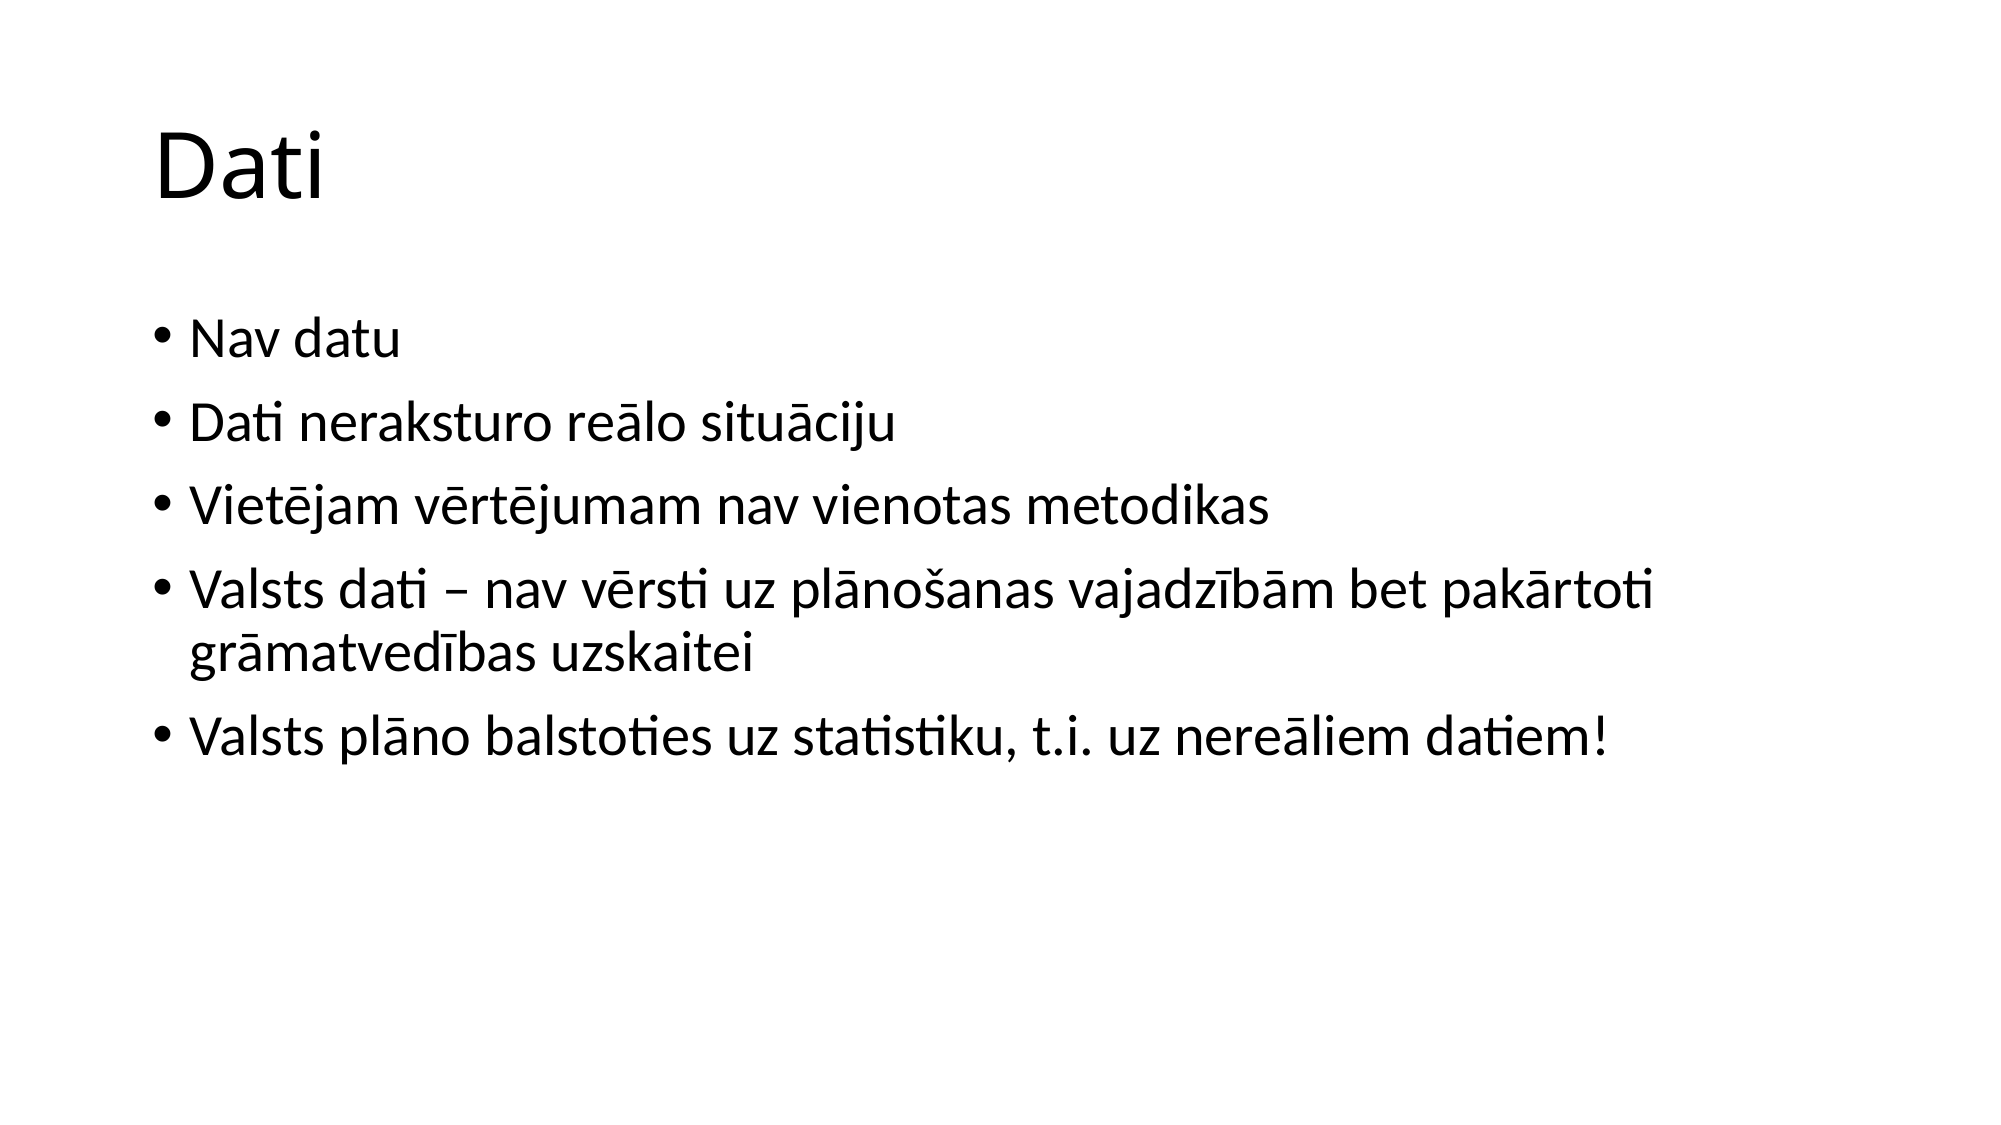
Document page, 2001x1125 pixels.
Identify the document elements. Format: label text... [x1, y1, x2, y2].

title Dati [137, 59, 1863, 278]
list Nav datu Dati neraksturo reālo situāciju Vietējam vērtējumam nav vienotas metodikas Valsts dati – nav vērsti uz plānošanas vajadzībām bet pakārtoti grāmatvedības uzskaitei Valsts plāno balstoties uz statistiku, t.i. uz nereāliem datiem! [137, 299, 1863, 1014]
